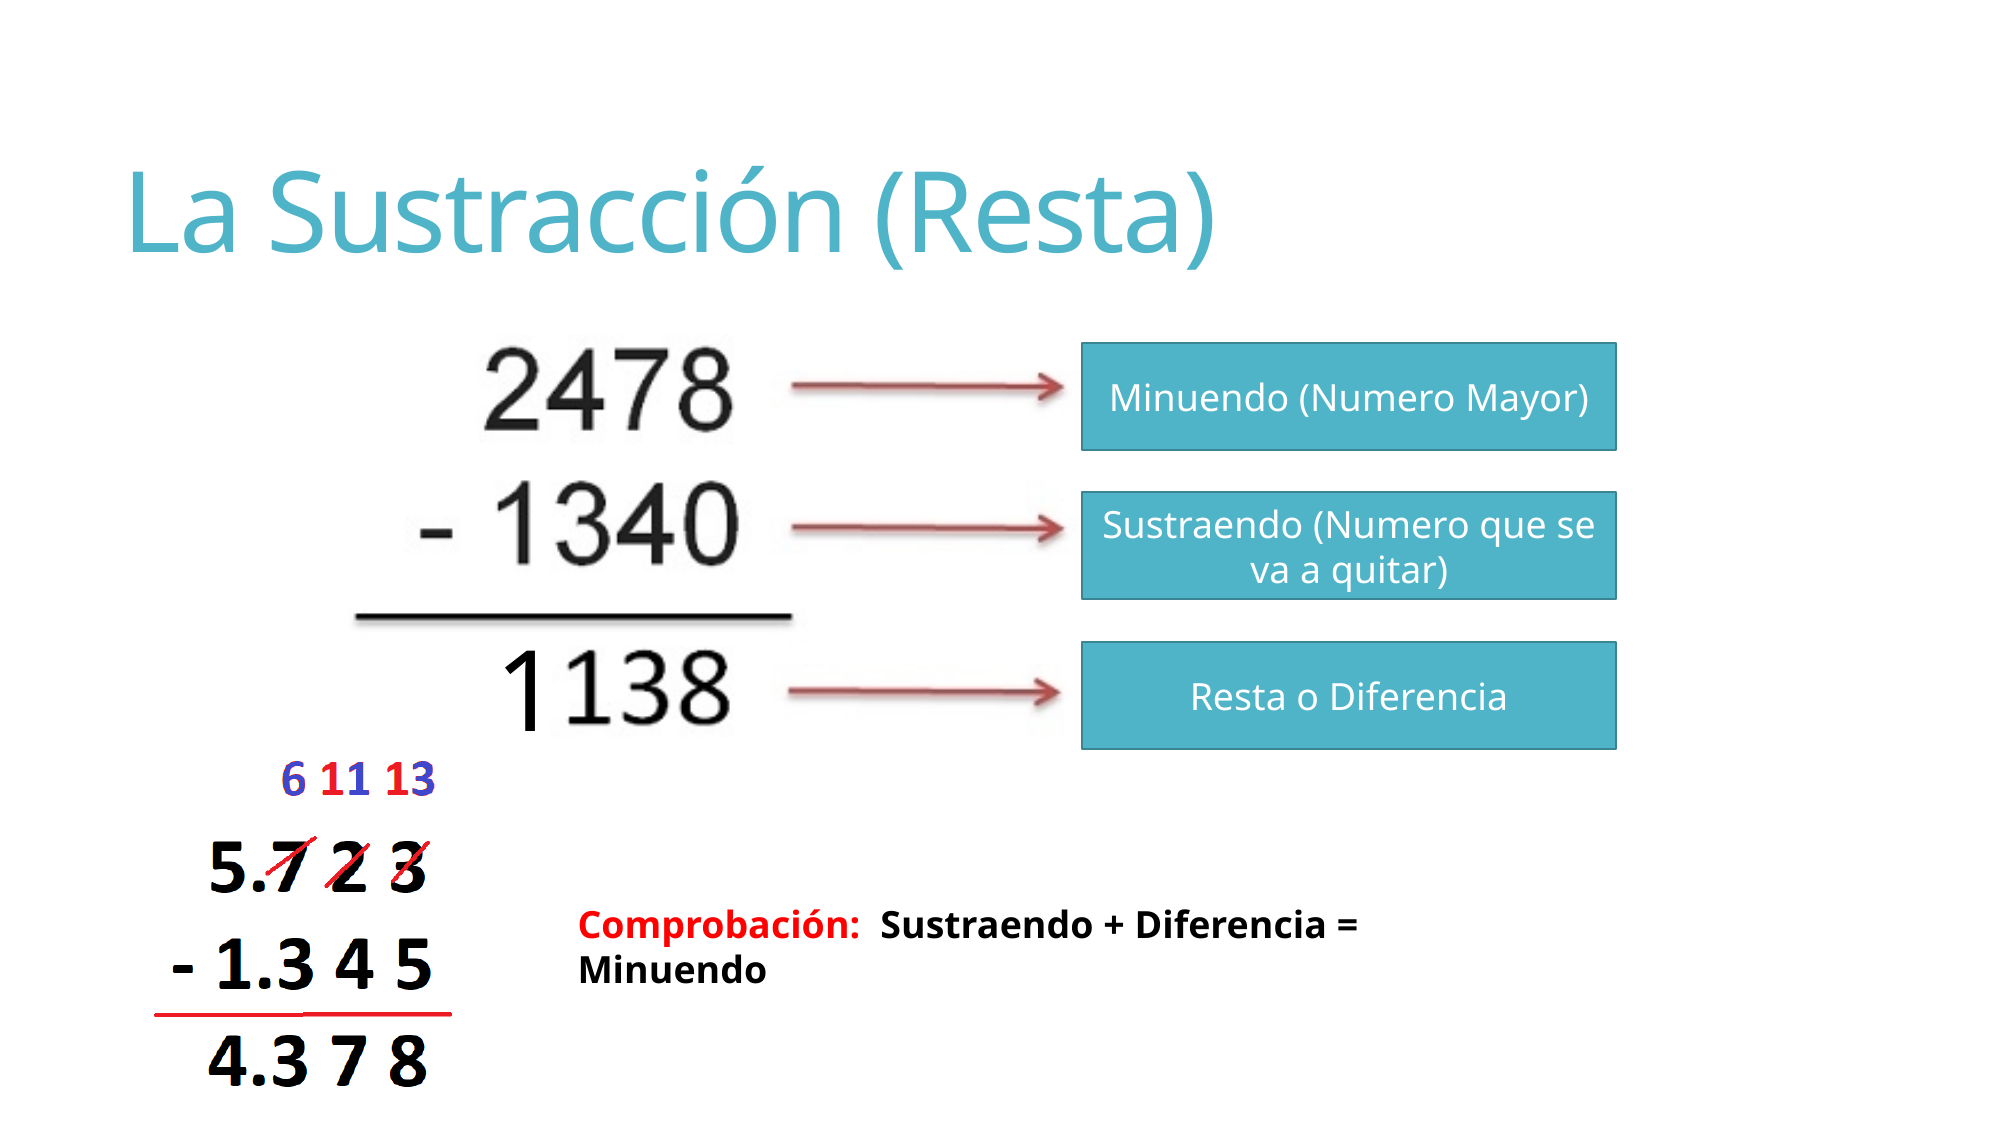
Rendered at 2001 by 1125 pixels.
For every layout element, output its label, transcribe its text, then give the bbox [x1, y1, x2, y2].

text_box Resta o Diferencia [1127, 641, 1617, 750]
text_box Minuendo (Numero Mayor) [1127, 342, 1617, 451]
picture [138, 298, 1127, 1099]
title La Sustracción (Resta) [107, 81, 1875, 354]
text_box Sustraendo (Numero que se va a quitar) [1127, 491, 1617, 600]
text_box Comprobación: Sustraendo + Diferencia = Minuendo [562, 893, 1491, 999]
